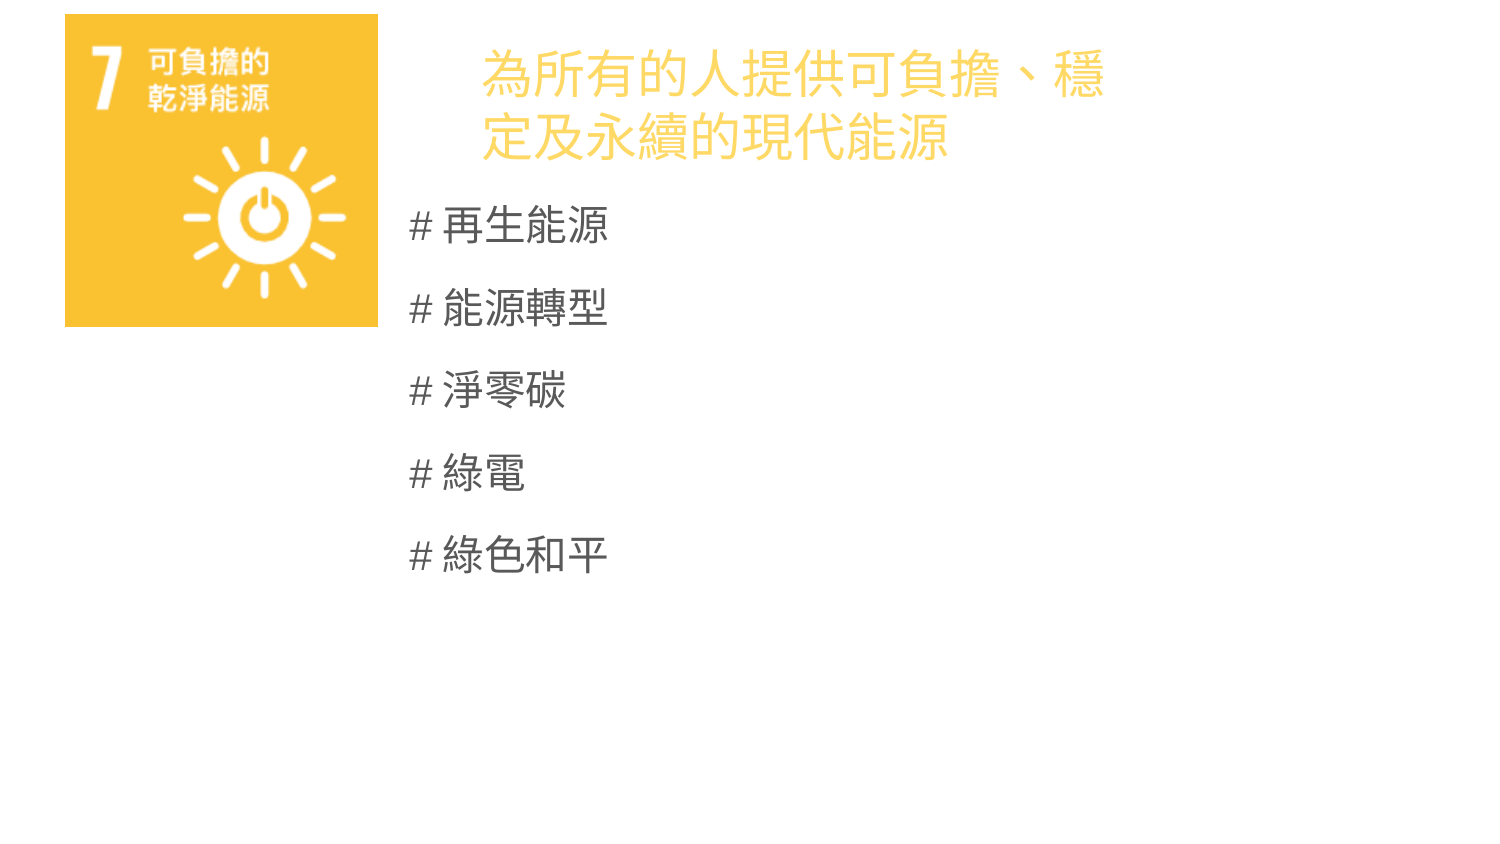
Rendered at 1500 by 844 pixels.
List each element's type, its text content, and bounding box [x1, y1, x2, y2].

picture [64, 14, 378, 328]
text_box 為所有的人提供可負擔、穩定及永續的現代能源 [466, 26, 1150, 182]
list #再生能源 #能源轉型 #淨零碳 #綠電 #綠色和平 [394, 176, 1449, 750]
